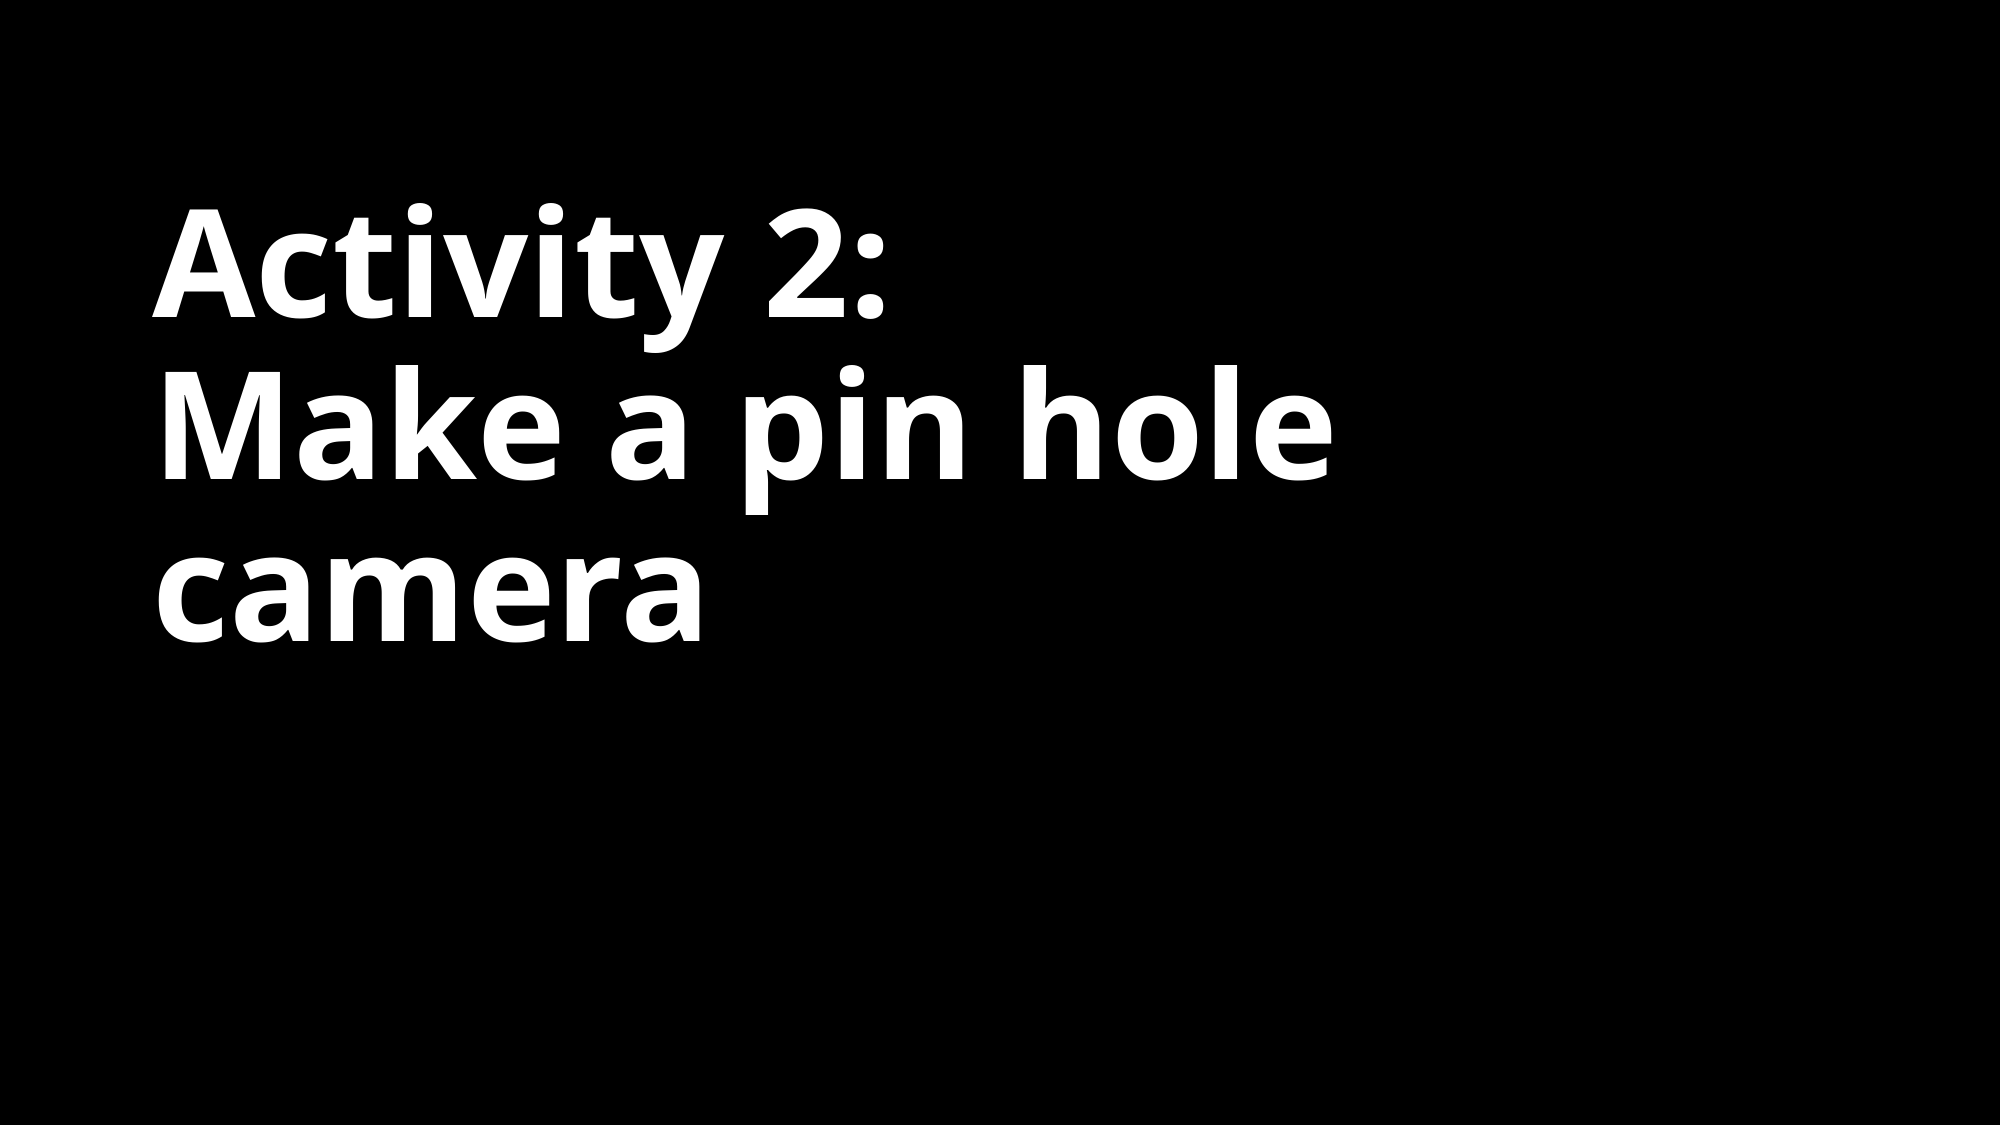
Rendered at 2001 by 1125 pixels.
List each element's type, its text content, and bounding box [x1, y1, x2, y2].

title Activity 2: Make a pin hole camera [137, 322, 1863, 540]
